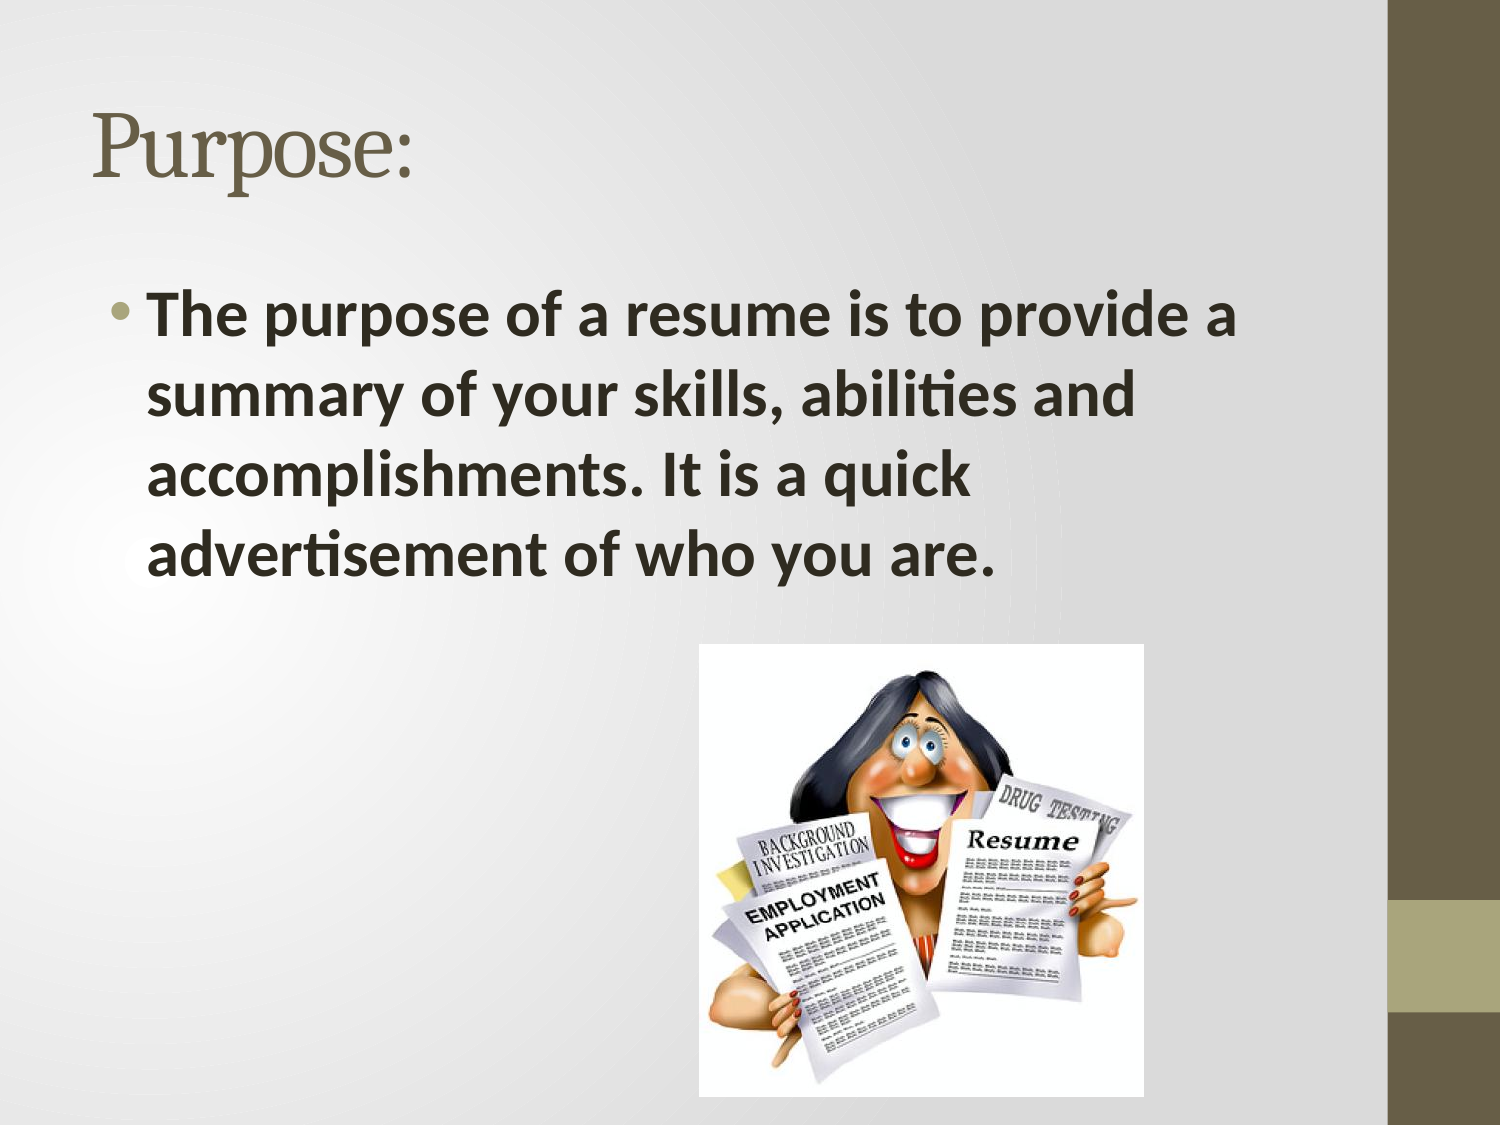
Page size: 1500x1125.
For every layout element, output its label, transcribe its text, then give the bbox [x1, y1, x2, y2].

picture [699, 644, 1145, 1097]
list The purpose of a resume is to provide a summary of your skills, abilities and accomplishments. It is a quick advertisement of who you are. [75, 262, 1325, 1050]
title Purpose: [75, 45, 1325, 233]
